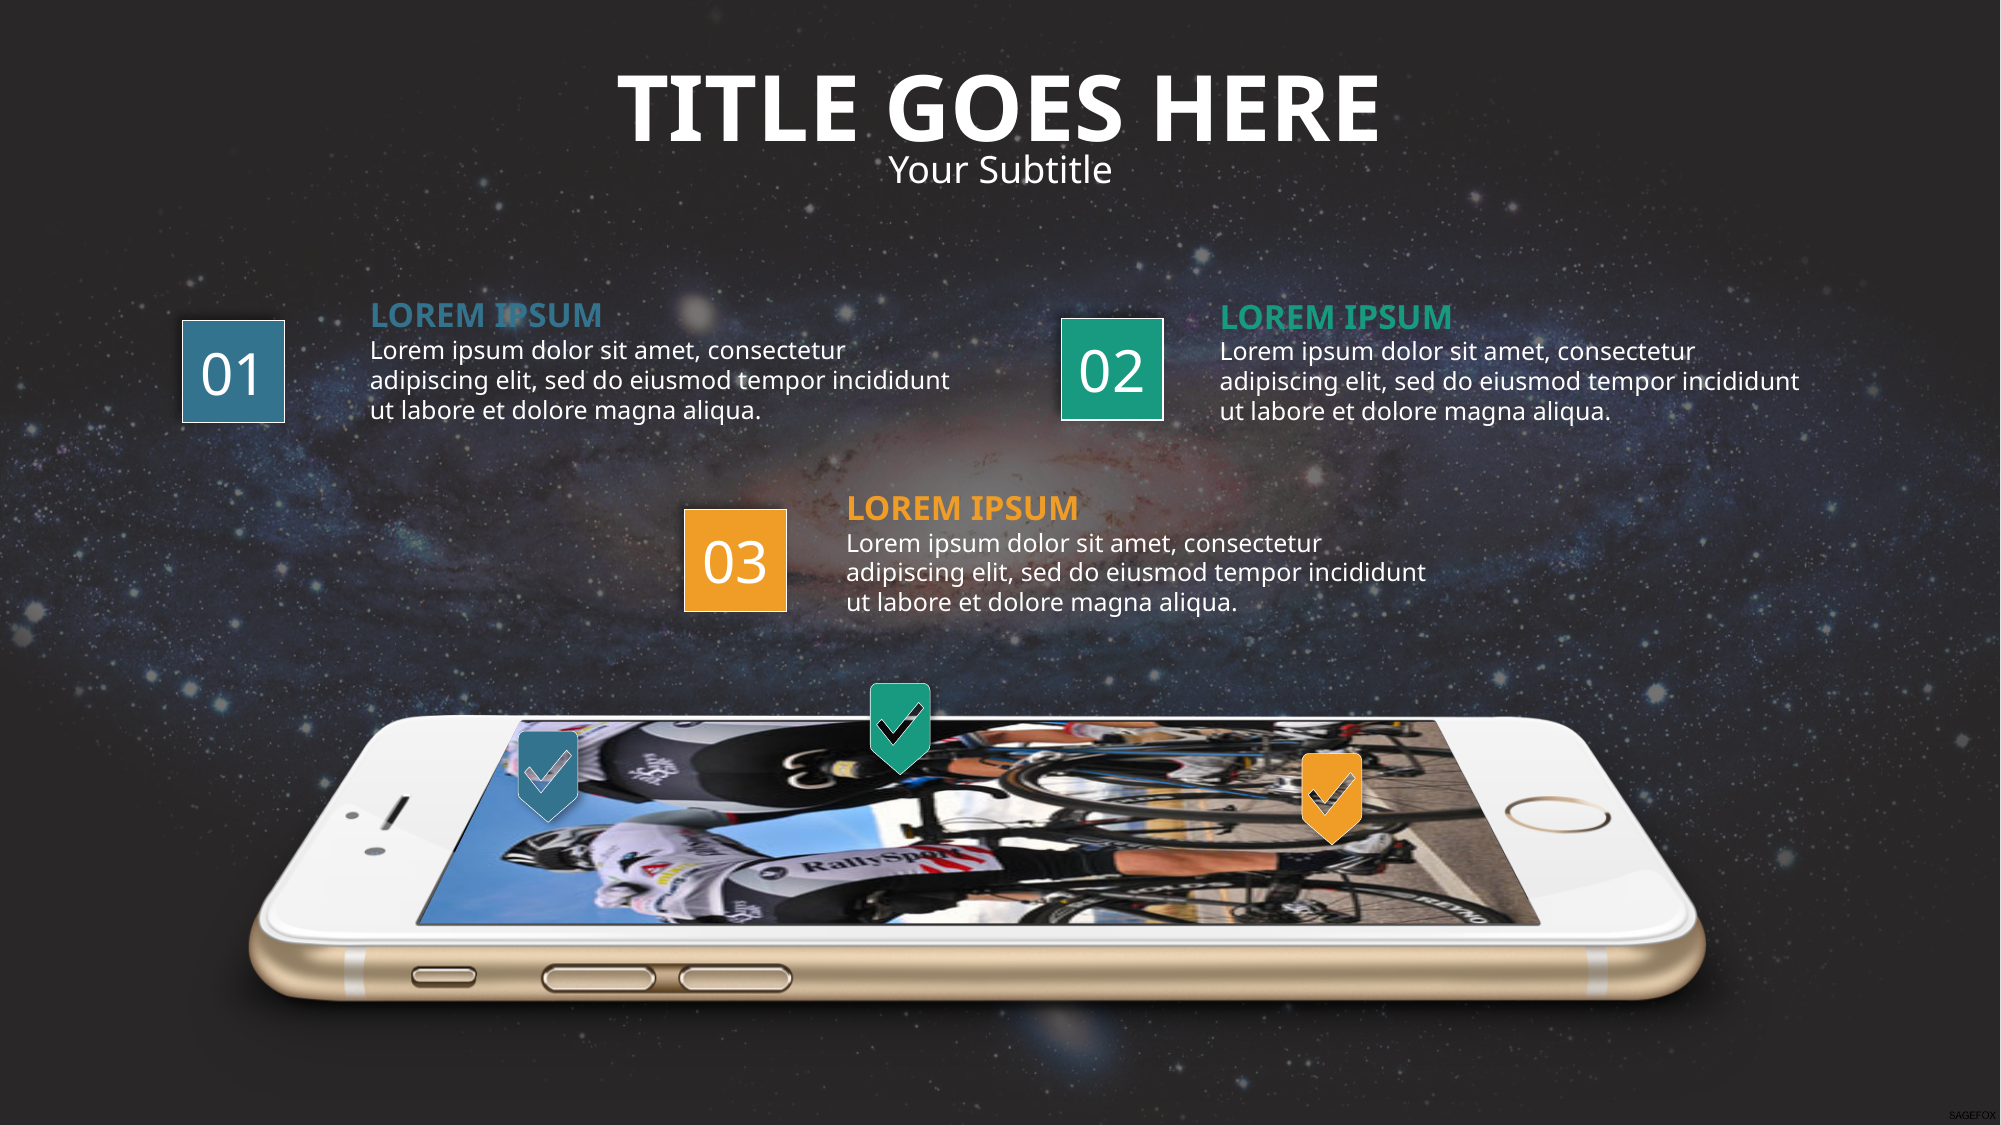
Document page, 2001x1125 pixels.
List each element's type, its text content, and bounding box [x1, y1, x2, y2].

text_box 03 [683, 508, 787, 560]
text_box LOREM IPSUM Lorem ipsum dolor sit amet, consectetur adipiscing elit, sed do eiusmod tempor incididunt ut labore et dolore magna aliqua. [359, 289, 966, 430]
text_box LOREM IPSUM Lorem ipsum dolor sit amet, consectetur adipiscing elit, sed do eiusmod tempor incididunt ut labore et dolore magna aliqua. [1209, 290, 1815, 431]
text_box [548, 42, 1452, 199]
text_box LOREM IPSUM Lorem ipsum dolor sit amet, consectetur adipiscing elit, sed do eiusmod tempor incididunt ut labore et dolore magna aliqua. [836, 482, 1442, 560]
text_box 01 [181, 320, 285, 424]
text_box 02 [1060, 317, 1164, 421]
picture [0, 0, 2001, 1125]
